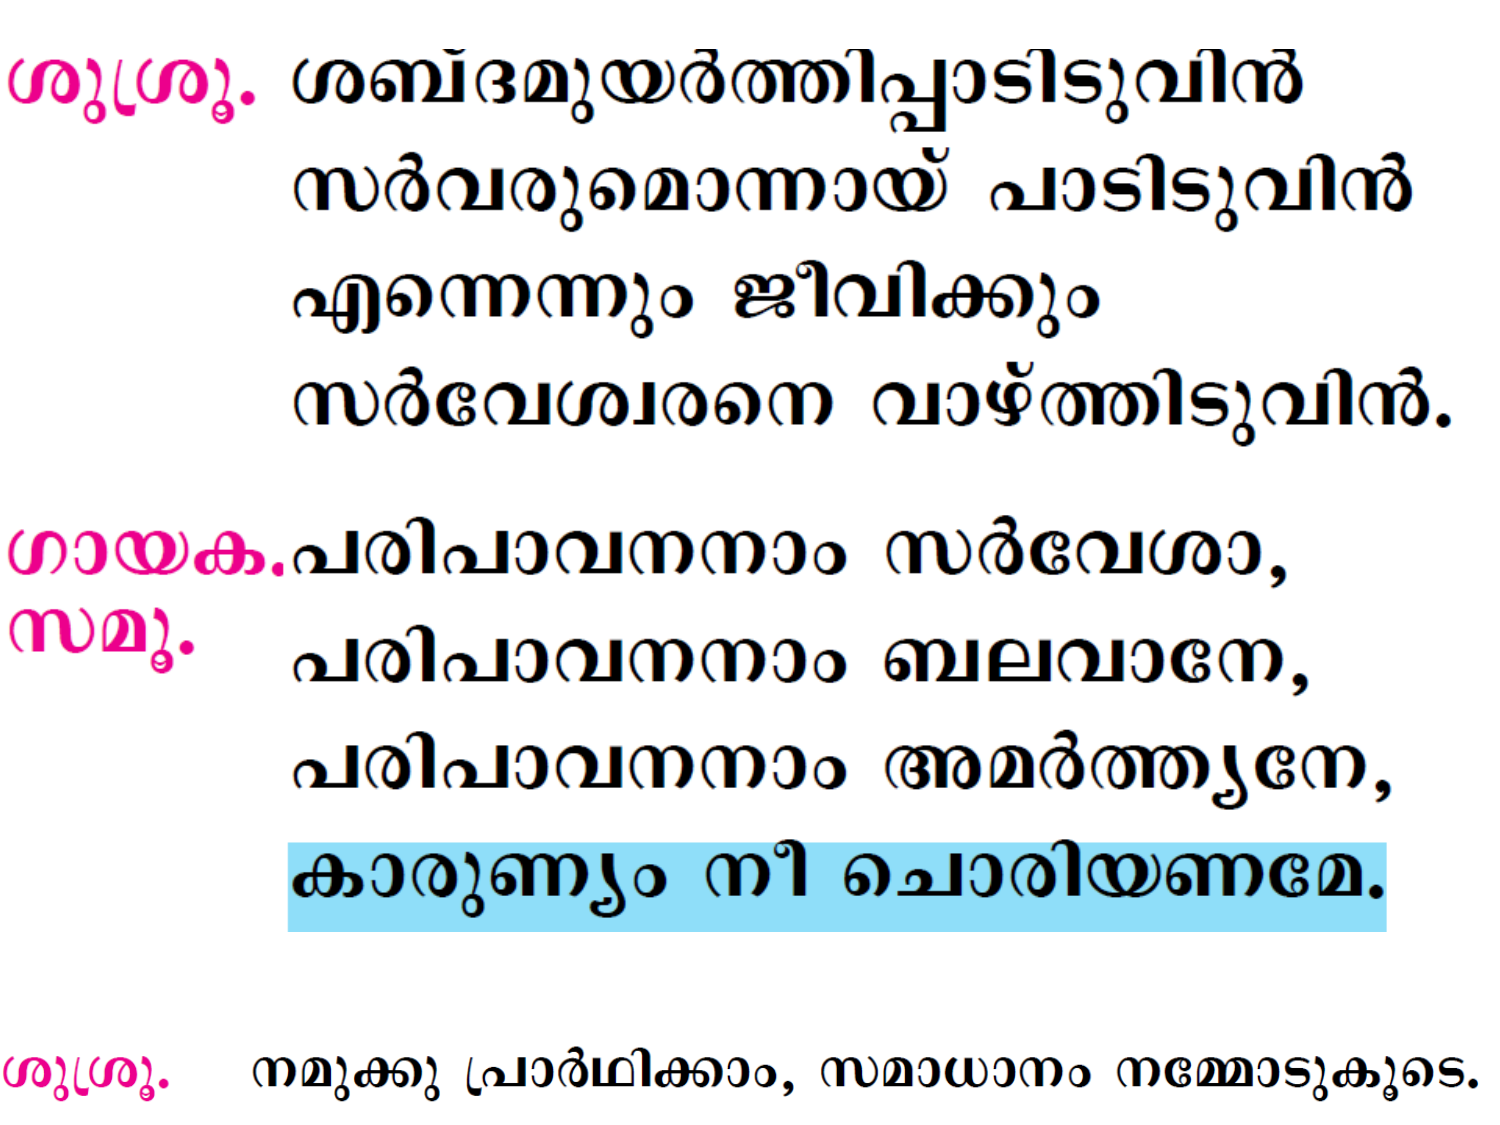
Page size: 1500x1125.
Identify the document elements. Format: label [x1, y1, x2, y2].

picture [0, 1038, 1500, 1112]
picture [0, 49, 1463, 932]
